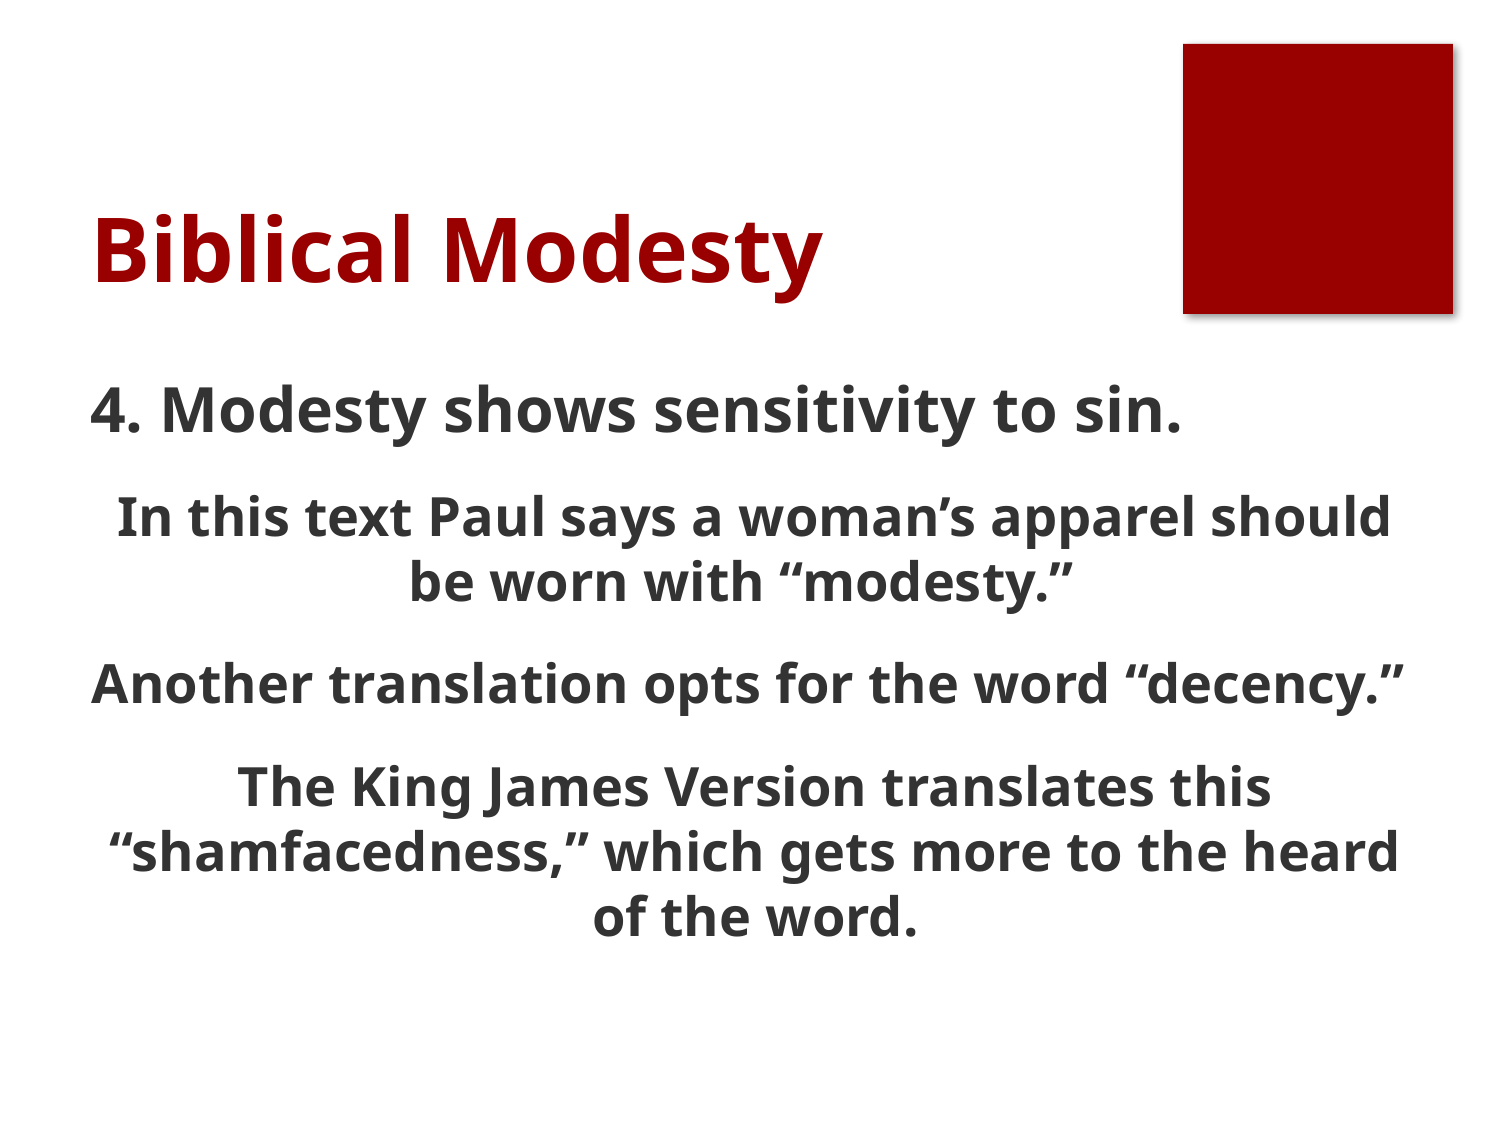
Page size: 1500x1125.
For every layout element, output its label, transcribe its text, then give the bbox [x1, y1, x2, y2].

list 4. Modesty shows sensitivity to sin. In this text Paul says a woman’s apparel should be worn with “modesty.” Another translation opts for the word “decency.” The King James Version translates this “shamfacedness,” which gets more to the heard of the word. [75, 362, 1437, 1071]
title Biblical Modesty [75, 48, 1143, 309]
